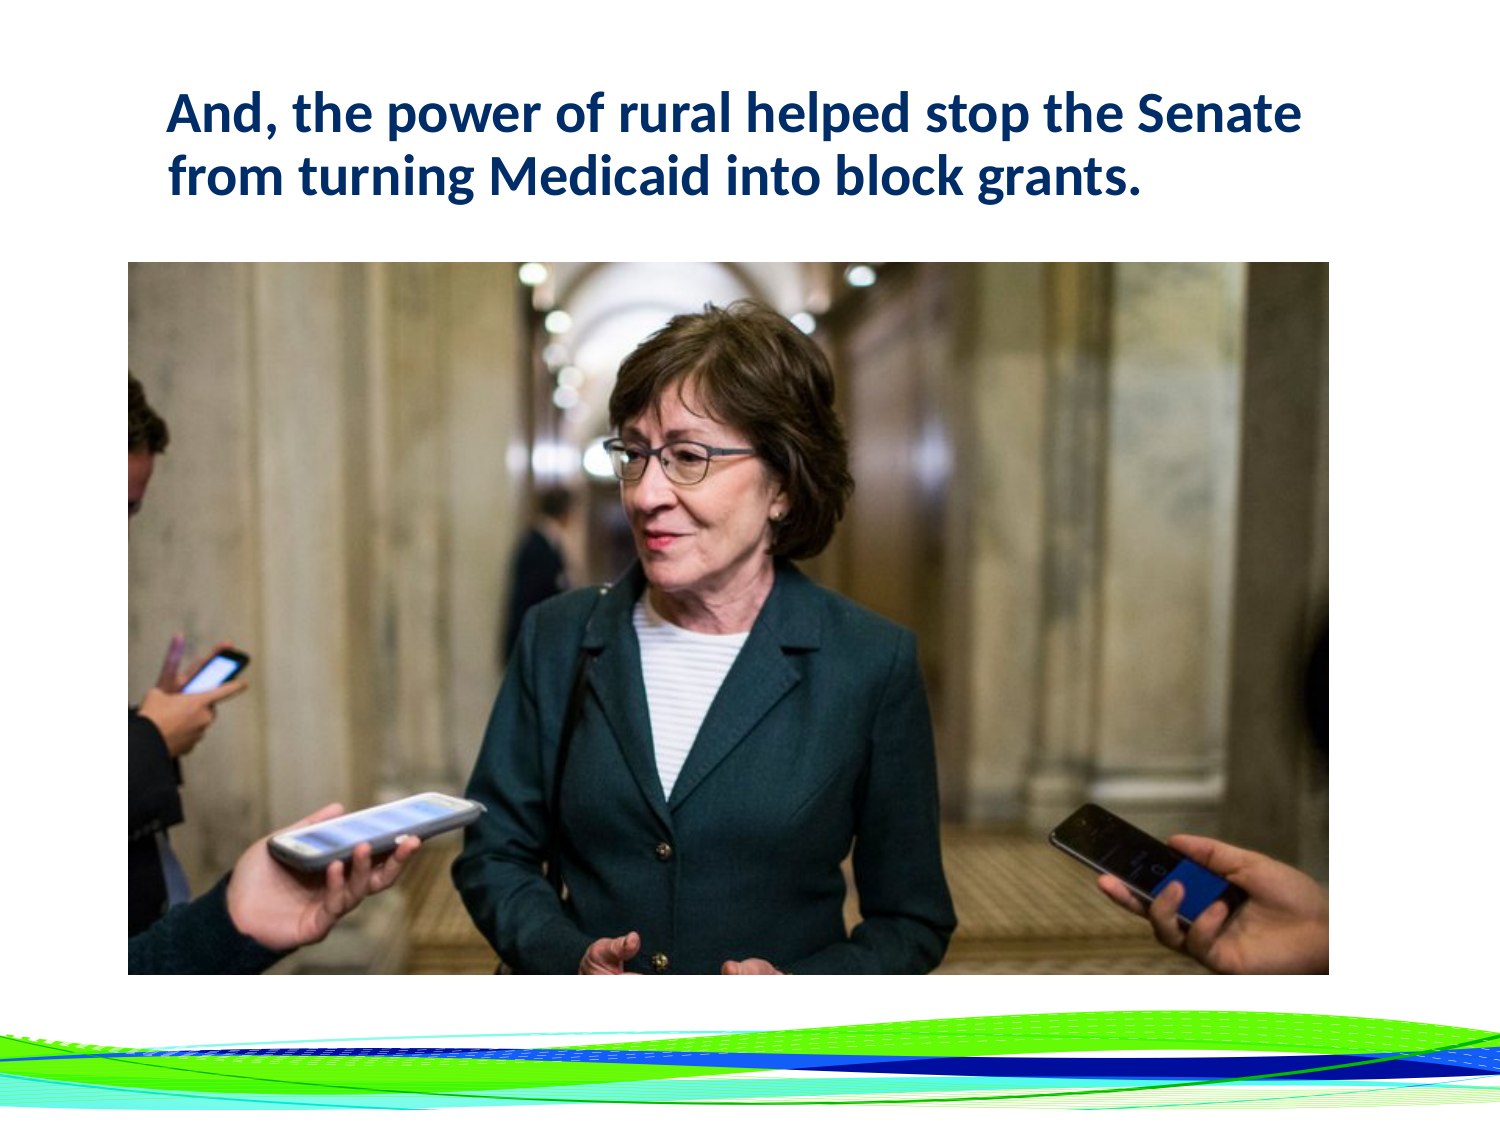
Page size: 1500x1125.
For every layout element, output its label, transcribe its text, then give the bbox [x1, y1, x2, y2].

list And, the power of rural helped stop the Senate from turning Medicaid into block grants. [125, 75, 1329, 238]
picture [0, 262, 1500, 1110]
